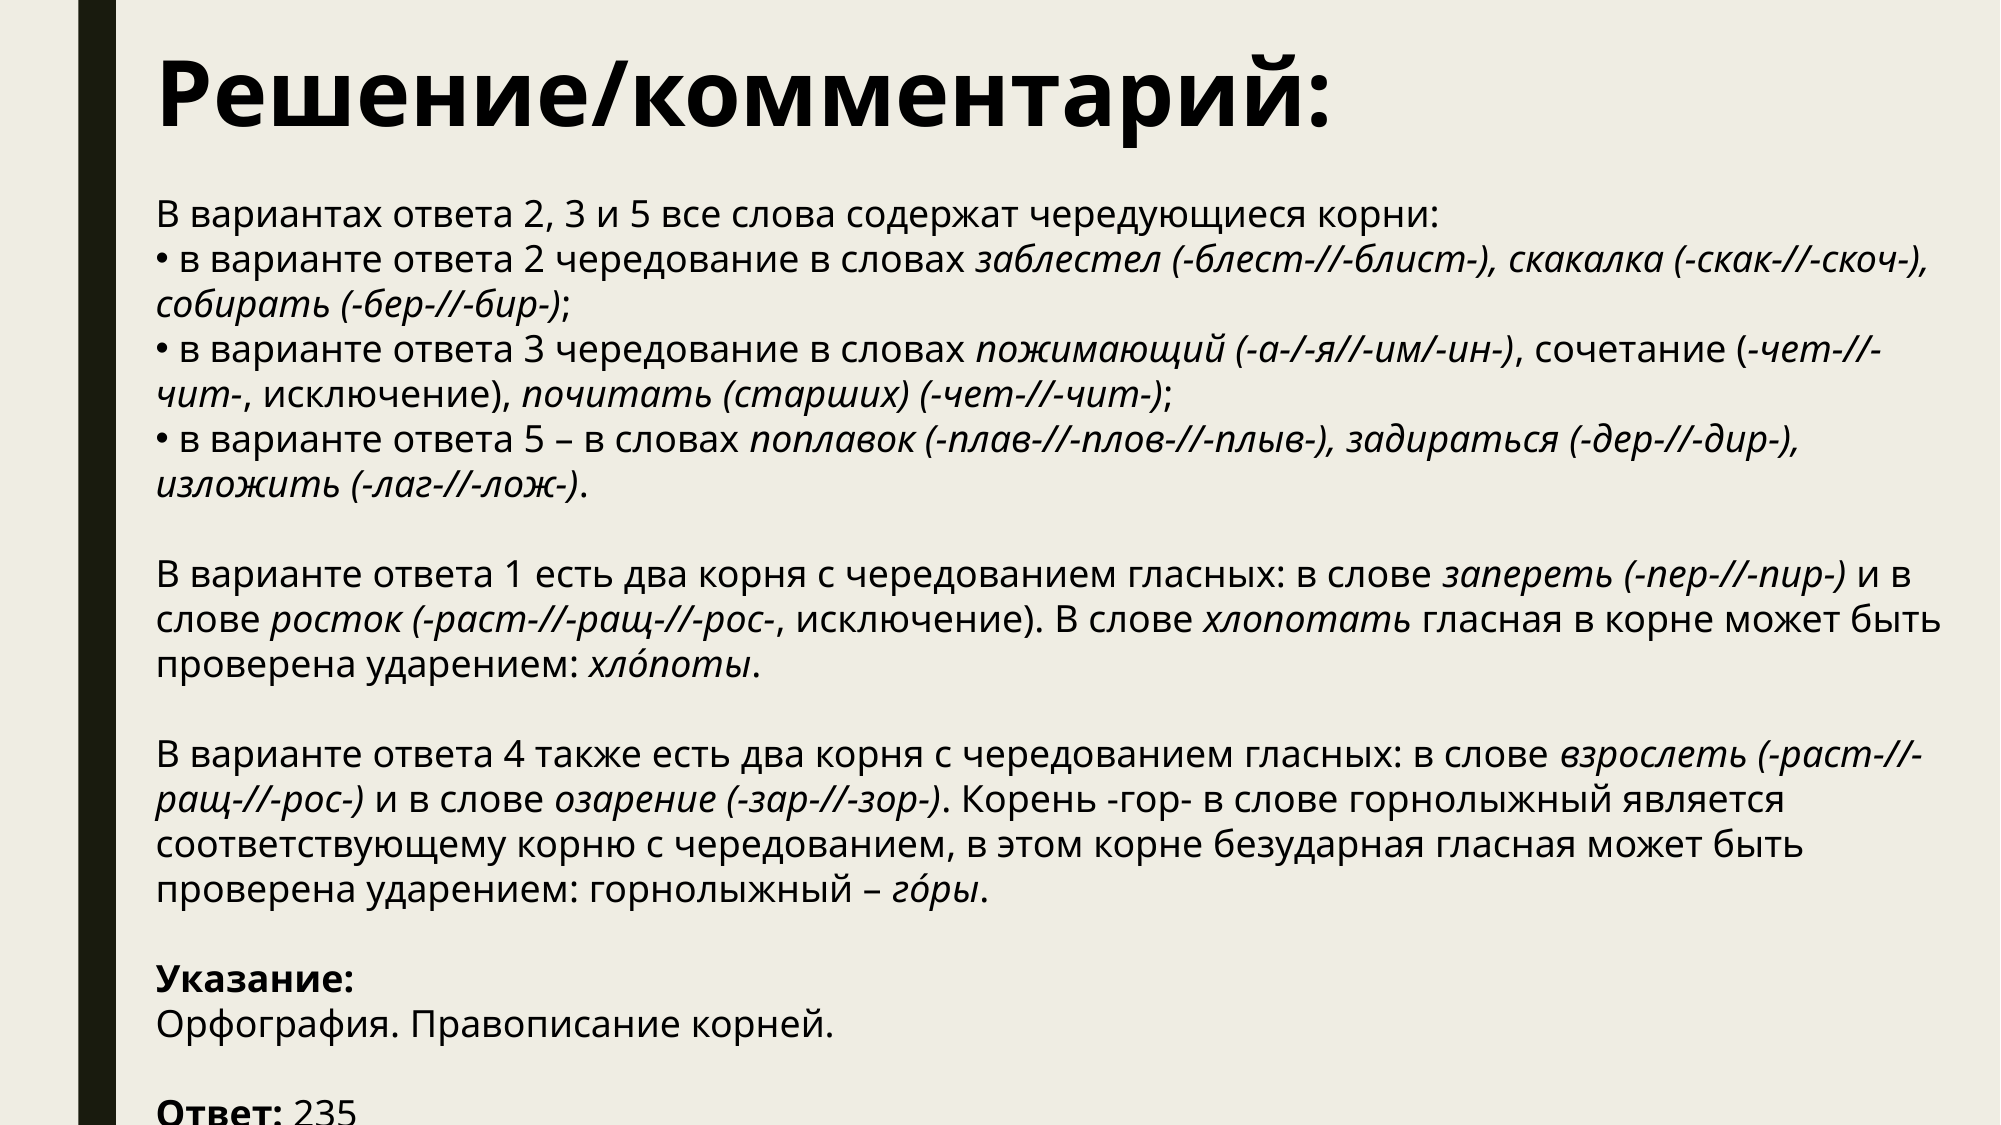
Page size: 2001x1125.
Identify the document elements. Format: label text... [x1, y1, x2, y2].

text_box Решение/комментарий: В вариантах ответа 2, 3 и 5 все слова содержат чередующиеся корни: в варианте ответа 2 чередование в словах заблестел (-блест-//-блист-), скакалка (-скак-//-скоч-), собирать (-бер-//-бир-); в варианте ответа 3 чередование в словах пожимающий (-а-/-я//-им/-ин-), сочетание (-чет-//-чит-, исключение), почитать (старших) (-чет-//-чит-); в варианте ответа 5 – в словах поплавок (-плав-//-плов-//-плыв-), задираться (-дер-//-дир-), изложить (-лаг-//-лож-). В варианте ответа 1 есть два корня с чередованием гласных: в слове запереть (-пер-//-пир-) и в слове росток (-раст-//-ращ-//-рос-, исключение). В слове хлопотать гласная в корне может быть проверена ударением: хлóпоты. В варианте ответа 4 также есть два корня с чередованием гласных: в слове взрослеть (-раст-//-ращ-//-рос-) и в слове озарение (-зар-//-зор-). Корень -гор- в слове горнолыжный является соответствующему корню с чередованием, в этом корне безударная гласная может быть проверена ударением: горнолыжный – гóры. Указание: Орфография. Правописание корней. Ответ: 235 [140, 27, 1978, 1125]
